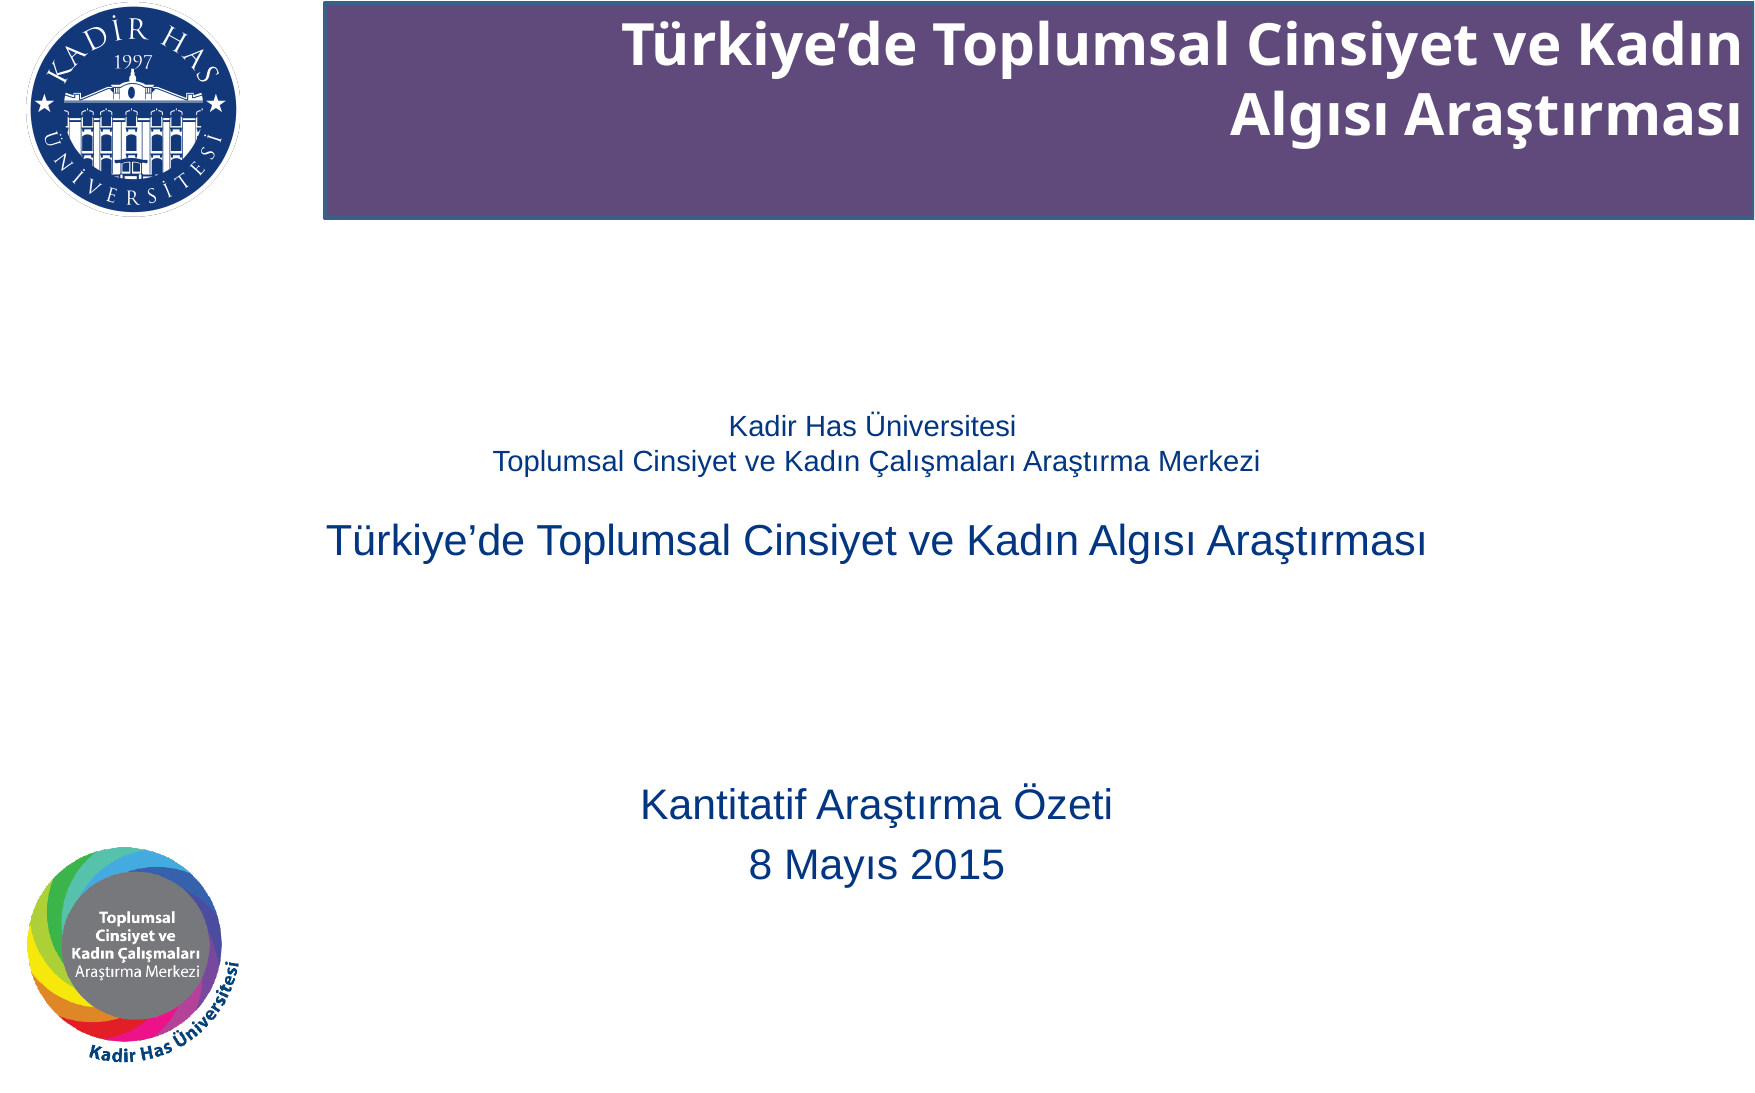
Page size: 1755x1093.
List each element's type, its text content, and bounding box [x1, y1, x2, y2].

picture [26, 2, 240, 219]
subtitle Kantitatif Araştırma Özeti 8 Mayıs 2015 [263, 619, 1492, 899]
title Kadir Has Üniversitesi Toplumsal Cinsiyet ve Kadın Çalışmaları Araştırma Merkezi Türkiye’de Toplumsal Cinsiyet ve Kadın Algısı Araştırması [131, 339, 1623, 574]
picture [0, 791, 295, 1093]
text_box Türkiye’de Toplumsal Cinsiyet ve Kadın Algısı Araştırması [554, 0, 1755, 156]
text_box [323, 1, 1755, 220]
text_box [324, 416, 1458, 753]
